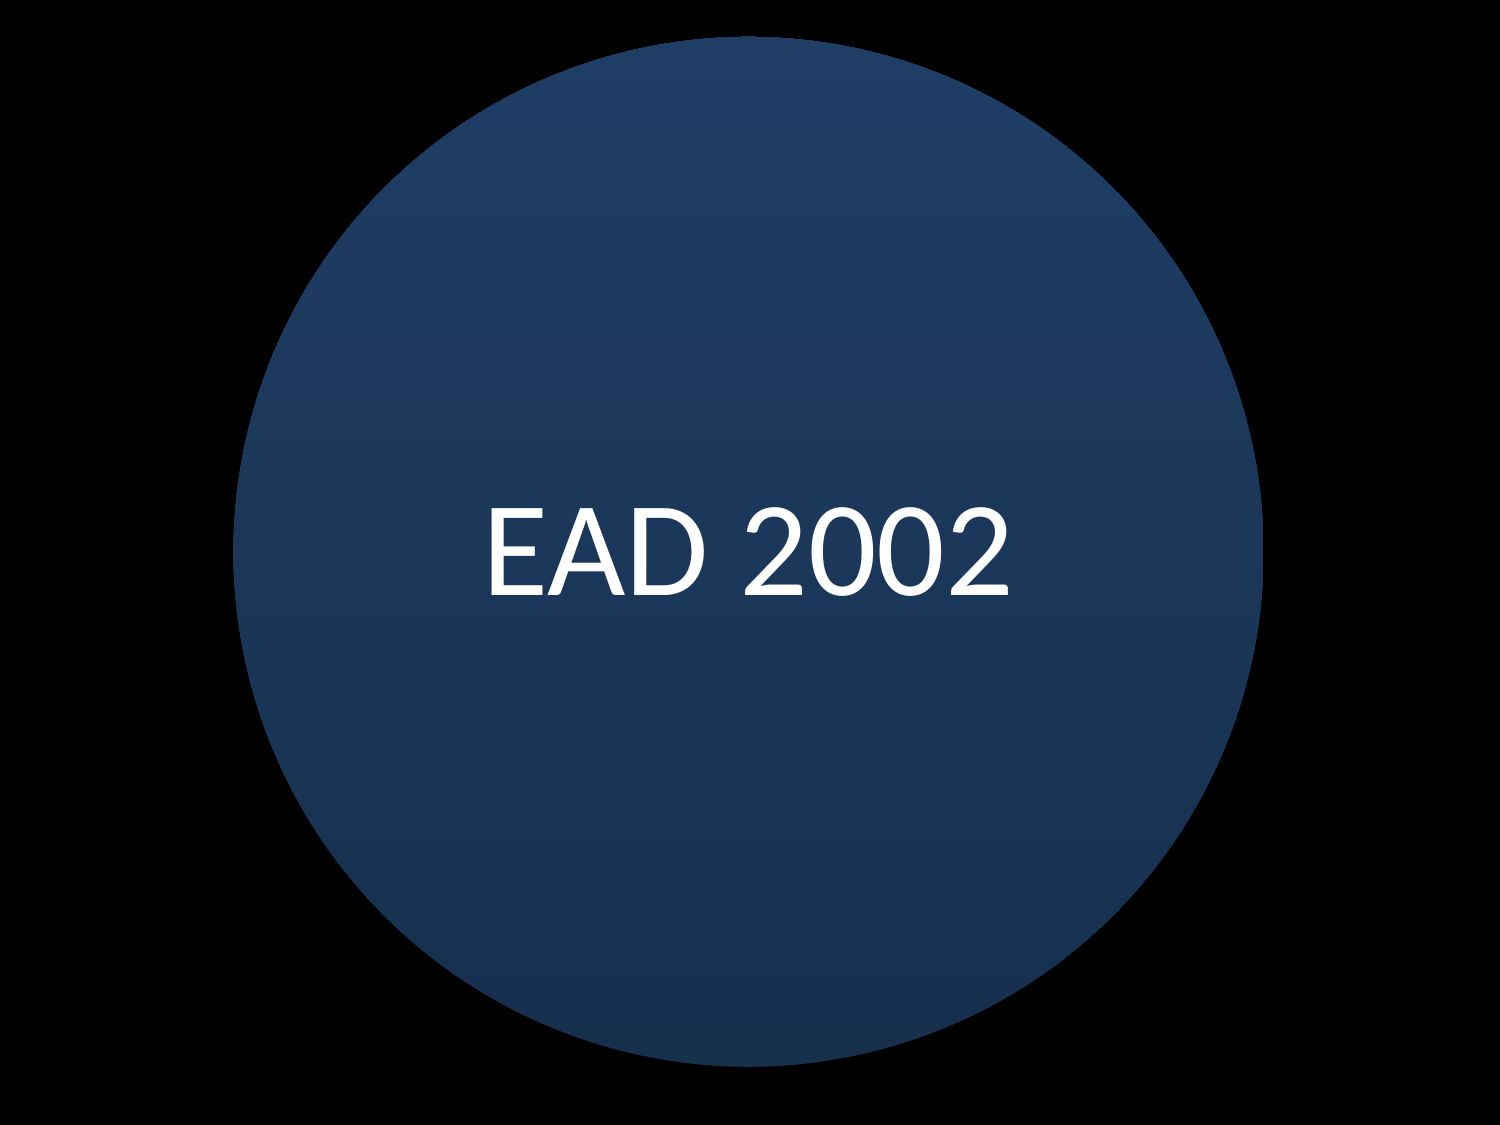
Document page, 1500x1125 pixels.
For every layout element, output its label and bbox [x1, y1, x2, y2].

text_box [38, 36, 1459, 1068]
